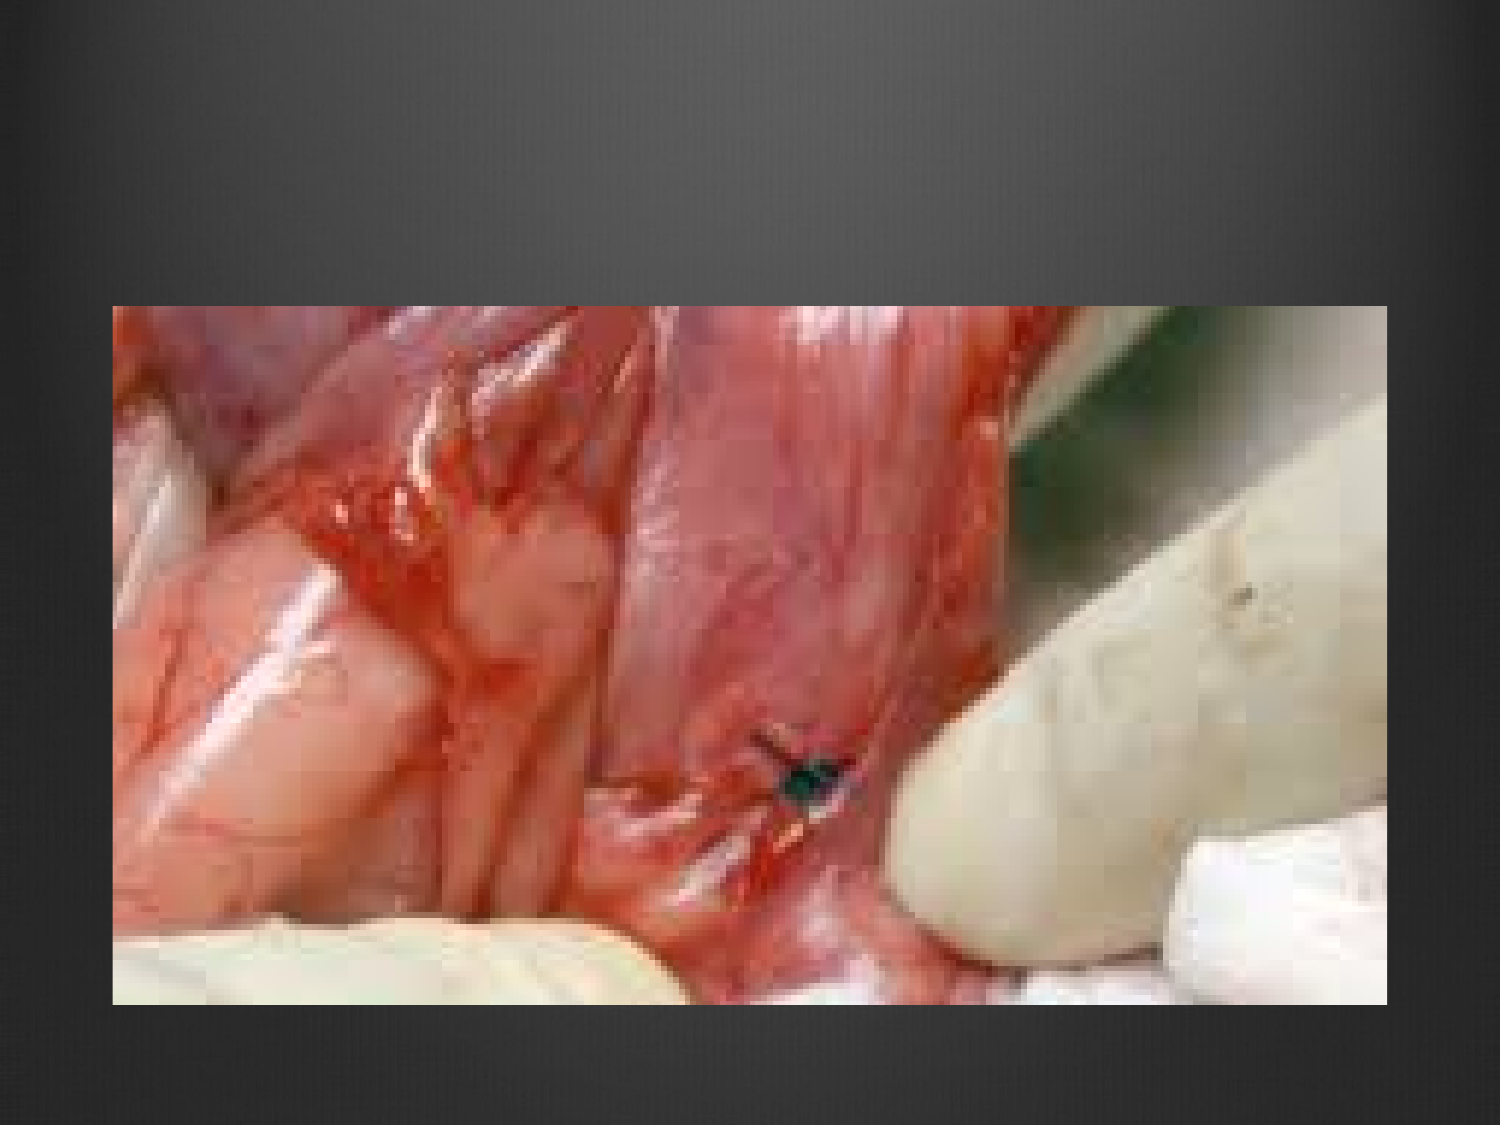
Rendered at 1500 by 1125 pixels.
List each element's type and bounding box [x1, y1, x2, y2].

list [112, 306, 1388, 1005]
